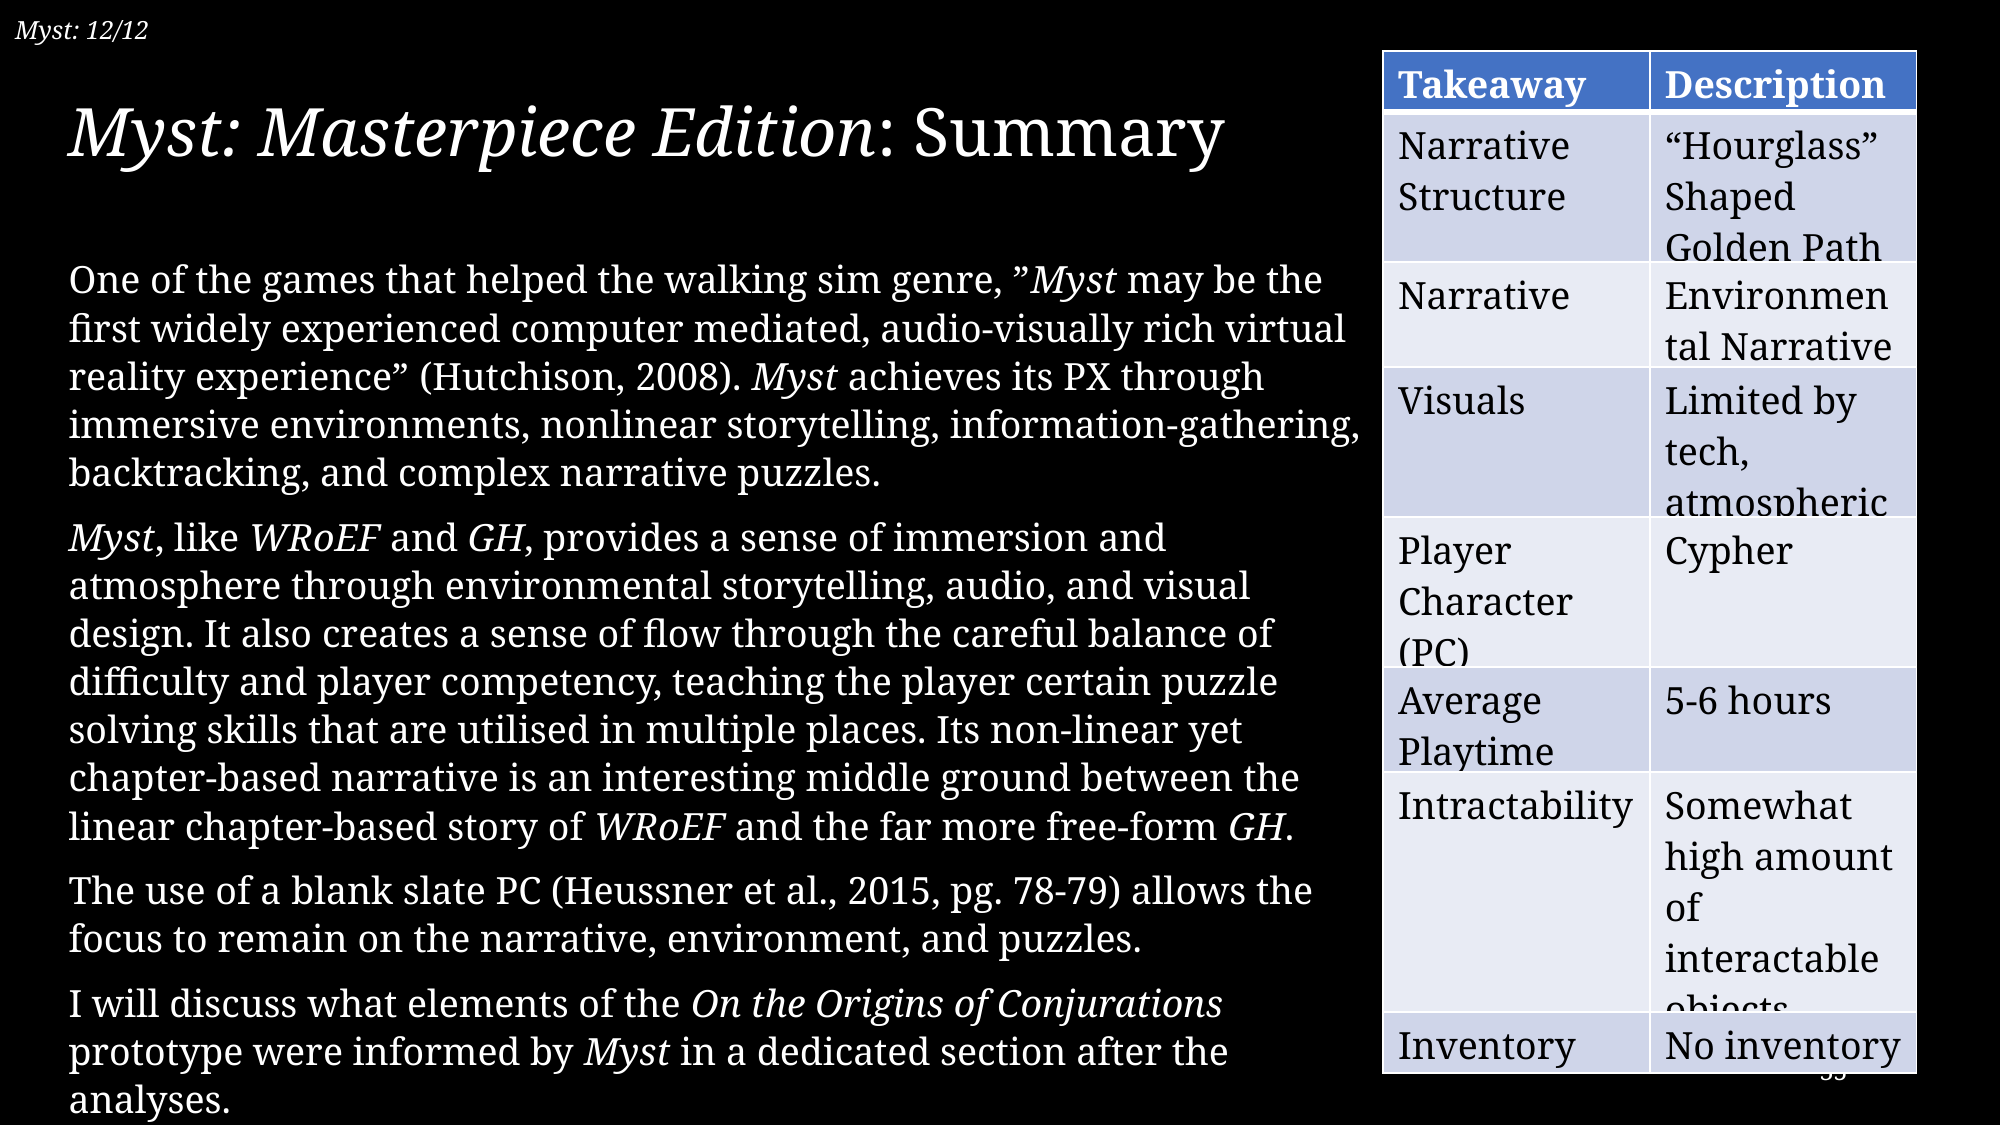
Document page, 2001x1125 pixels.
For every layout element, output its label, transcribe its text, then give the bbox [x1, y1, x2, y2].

table_cell Environmental Narrative [1651, 263, 1916, 366]
table_cell “Hourglass” Shaped Golden Path [1651, 115, 1916, 261]
table_cell Player Character (PC) [1384, 518, 1649, 666]
table_cell Intractability [1384, 773, 1649, 1011]
slide_number Myst: 12/12 [0, 0, 450, 60]
table_cell No inventory [1651, 1013, 1916, 1072]
slide_number 35 [1412, 1042, 1863, 1103]
table_cell Narrative [1384, 263, 1649, 366]
table_header Takeaway [1384, 52, 1649, 109]
table_cell 5-6 hours [1651, 668, 1916, 771]
table_cell Average Playtime [1384, 668, 1649, 771]
table_cell Inventory [1384, 1013, 1649, 1072]
title Myst: Masterpiece Edition: Summary [53, 26, 1779, 244]
table_cell Somewhat high amount of interactable objects [1651, 773, 1916, 1011]
table_cell Narrative Structure [1384, 115, 1649, 261]
text_box One of the games that helped the walking sim genre, ”Myst may be the first widely experienced computer mediated, audio-visually rich virtual reality experience” (Hutchison, 2008). Myst achieves its PX through immersive environments, nonlinear storytelling, information-gathering, backtracking, and complex narrative puzzles. Myst, like WRoEF and GH, provides a sense of immersion and atmosphere through environmental storytelling, audio, and visual design. It also creates a sense of flow through the careful balance of difficulty and player competency, teaching the player certain puzzle solving skills that are utilised in multiple places. Its non-linear yet chapter-based narrative is an interesting middle ground between the linear chapter-based story of WRoEF and the far more free-form GH. The use of a blank slate PC (Heussner et al., 2015, pg. 78-79) allows the focus to remain on the narrative, environment, and puzzles. I will discuss what elements of the On the Origins of Conjurations prototype were informed by Myst in a dedicated section after the analyses. [53, 245, 1384, 1125]
table_cell Limited by tech, atmospheric [1651, 368, 1916, 516]
table_cell Visuals [1384, 368, 1649, 516]
table_cell Cypher [1651, 518, 1916, 666]
table_header Description [1651, 52, 1916, 109]
